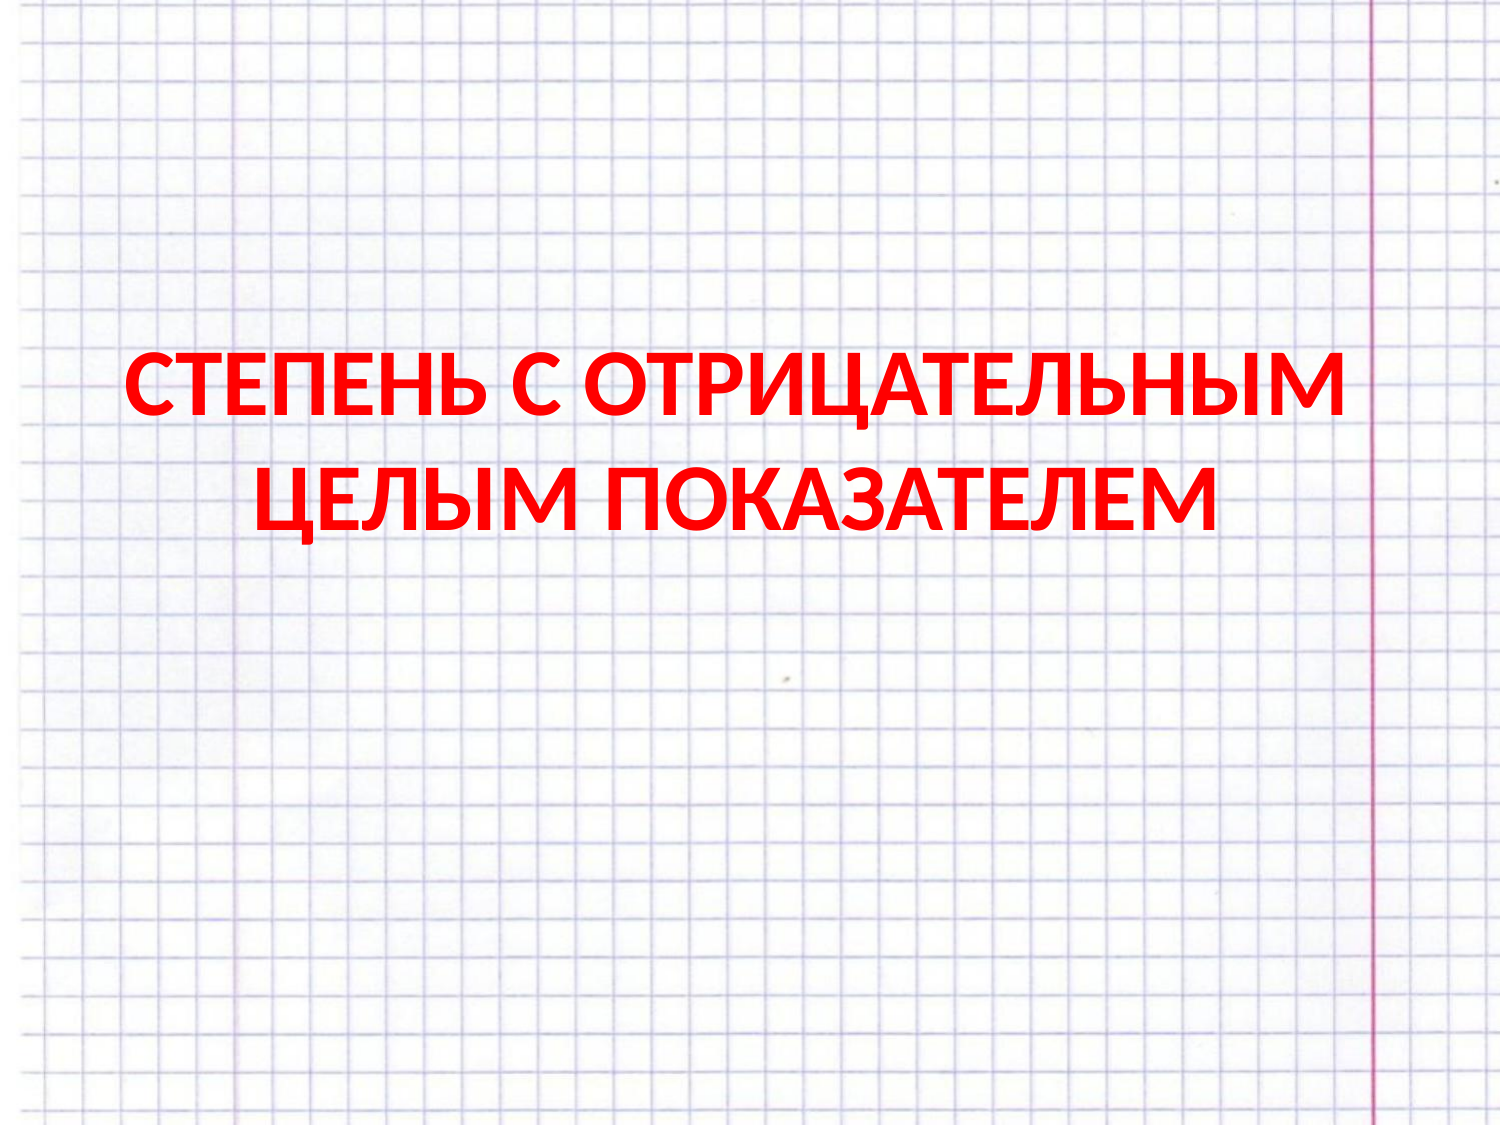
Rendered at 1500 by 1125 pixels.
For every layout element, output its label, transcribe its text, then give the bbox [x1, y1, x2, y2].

title СТЕПЕНЬ С ОТРИЦАТЕЛЬНЫМ ЦЕЛЫМ ПОКАЗАТЕЛЕМ [93, 116, 1382, 754]
picture [0, 0, 1500, 1125]
